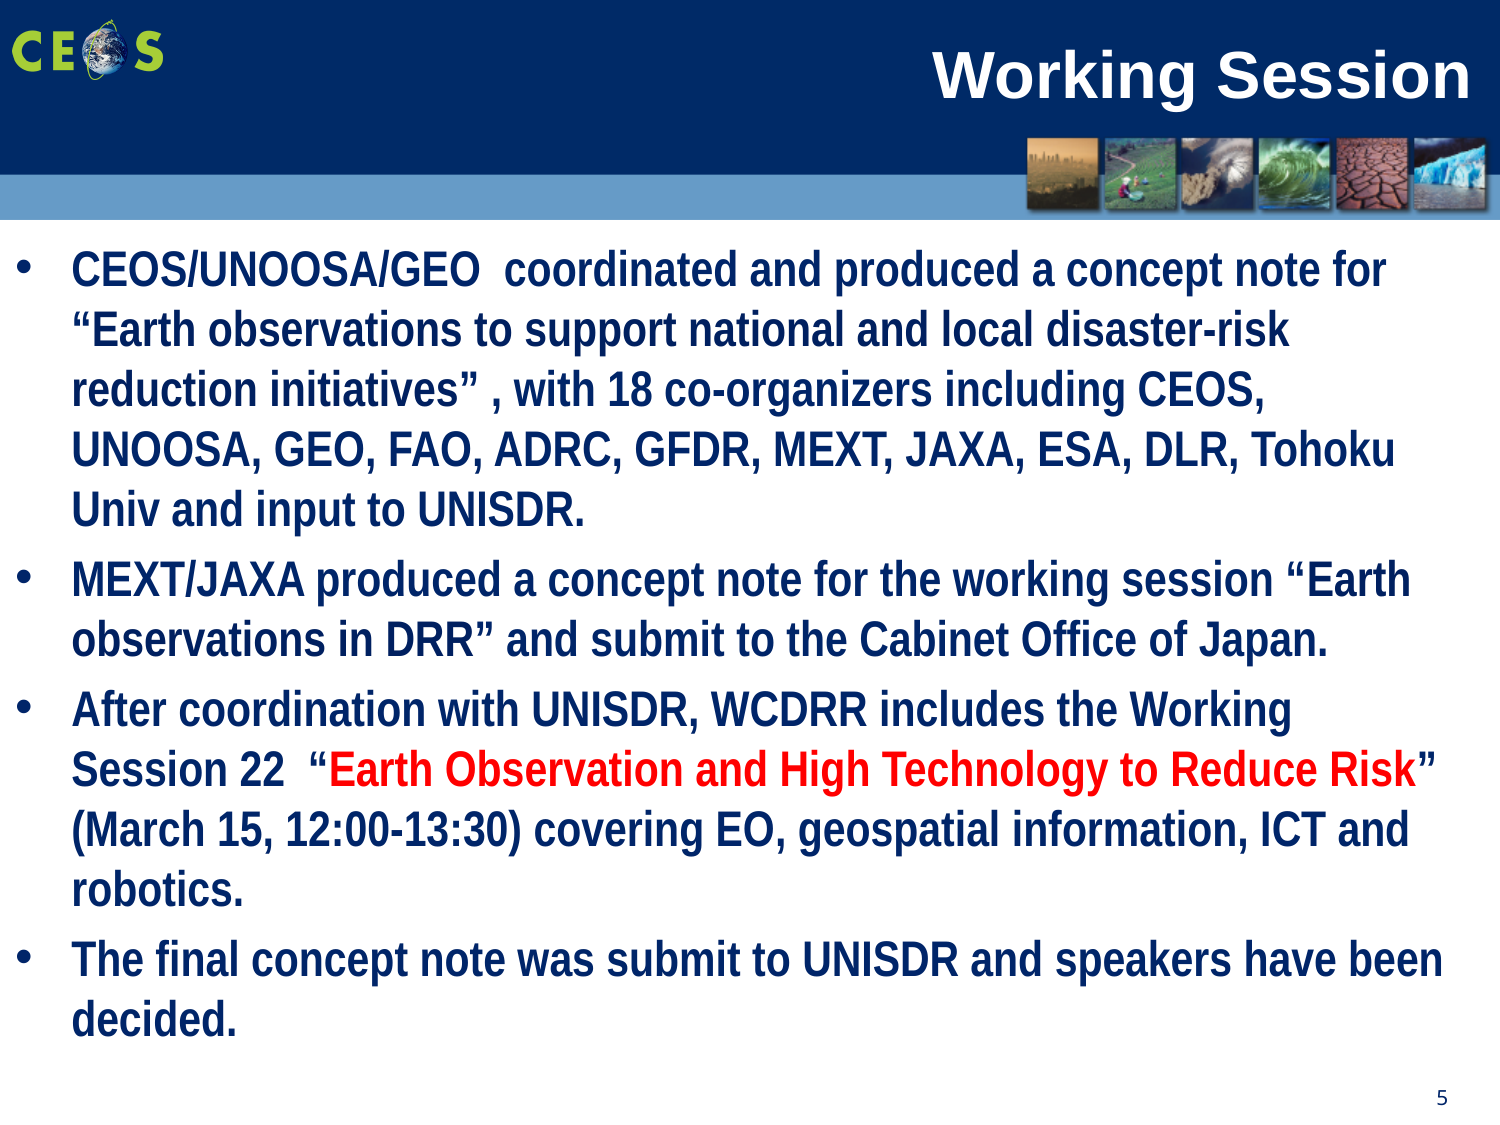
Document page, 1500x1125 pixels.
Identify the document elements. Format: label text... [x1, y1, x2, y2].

list CEOS/UNOOSA/GEO coordinated and produced a concept note for “Earth observations to support national and local disaster-risk reduction initiatives” , with 18 co-organizers including CEOS, UNOOSA, GEO, FAO, ADRC, GFDR, MEXT, JAXA, ESA, DLR, Tohoku Univ and input to UNISDR. MEXT/JAXA produced a concept note for the working session “Earth observations in DRR” and submit to the Cabinet Office of Japan. After coordination with UNISDR, WCDRR includes the Working Session 22 “Earth Observation and High Technology to Reduce Risk” (March 15, 12:00-13:30) covering EO, geospatial information, ICT and robotics. The final concept note was submit to UNISDR and speakers have been decided. [0, 228, 1464, 1125]
slide_number 5 [1194, 1077, 1463, 1112]
title Working Session [350, 30, 1488, 114]
picture [0, 0, 1500, 220]
